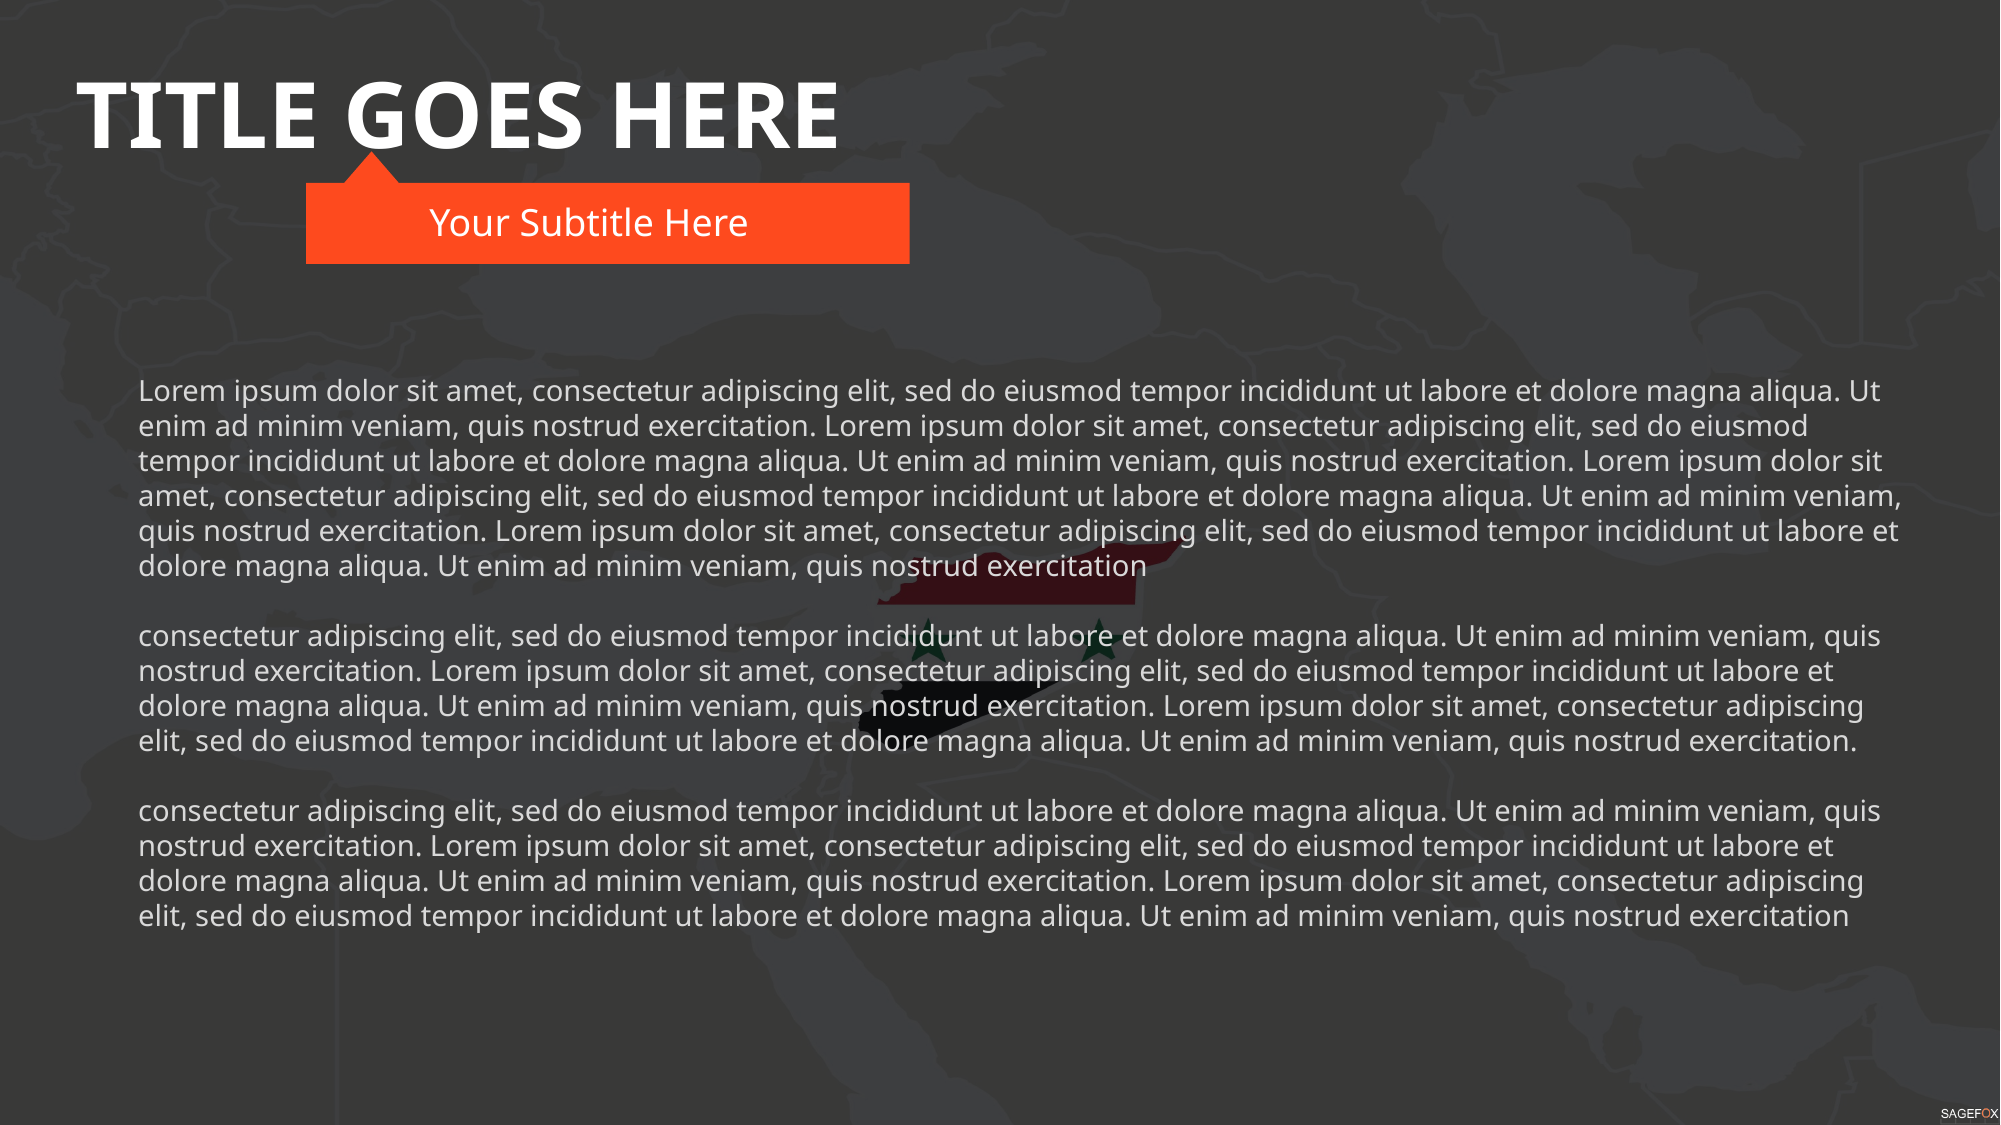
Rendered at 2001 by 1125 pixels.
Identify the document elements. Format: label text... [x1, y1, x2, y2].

text_box Lorem ipsum dolor sit amet, consectetur adipiscing elit, sed do eiusmod tempor incididunt ut labore et dolore magna aliqua. Ut enim ad minim veniam, quis nostrud exercitation. Lorem ipsum dolor sit amet, consectetur adipiscing elit, sed do eiusmod tempor incididunt ut labore et dolore magna aliqua. Ut enim ad minim veniam, quis nostrud exercitation. Lorem ipsum dolor sit amet, consectetur adipiscing elit, sed do eiusmod tempor incididunt ut labore et dolore magna aliqua. Ut enim ad minim veniam, quis nostrud exercitation. Lorem ipsum dolor sit amet, consectetur adipiscing elit, sed do eiusmod tempor incididunt ut labore et dolore magna aliqua. Ut enim ad minim veniam, quis nostrud exercitation consectetur adipiscing elit, sed do eiusmod tempor incididunt ut labore et dolore magna aliqua. Ut enim ad minim veniam, quis nostrud exercitation. Lorem ipsum dolor sit amet, consectetur adipiscing elit, sed do eiusmod tempor incididunt ut labore et dolore magna aliqua. Ut enim ad minim veniam, quis nostrud exercitation. Lorem ipsum dolor sit amet, consectetur adipiscing elit, sed do eiusmod tempor incididunt ut labore et dolore magna aliqua. Ut enim ad minim veniam, quis nostrud exercitation. consectetur adipiscing elit, sed do eiusmod tempor incididunt ut labore et dolore magna aliqua. Ut enim ad minim veniam, quis nostrud exercitation. Lorem ipsum dolor sit amet, consectetur adipiscing elit, sed do eiusmod tempor incididunt ut labore et dolore magna aliqua. Ut enim ad minim veniam, quis nostrud exercitation. Lorem ipsum dolor sit amet, consectetur adipiscing elit, sed do eiusmod tempor incididunt ut labore et dolore magna aliqua. Ut enim ad minim veniam, quis nostrud exercitation [123, 365, 1930, 940]
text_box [306, 151, 910, 264]
picture [1940, 0, 2001, 1125]
text_box TITLE GOES HERE [60, 49, 965, 175]
